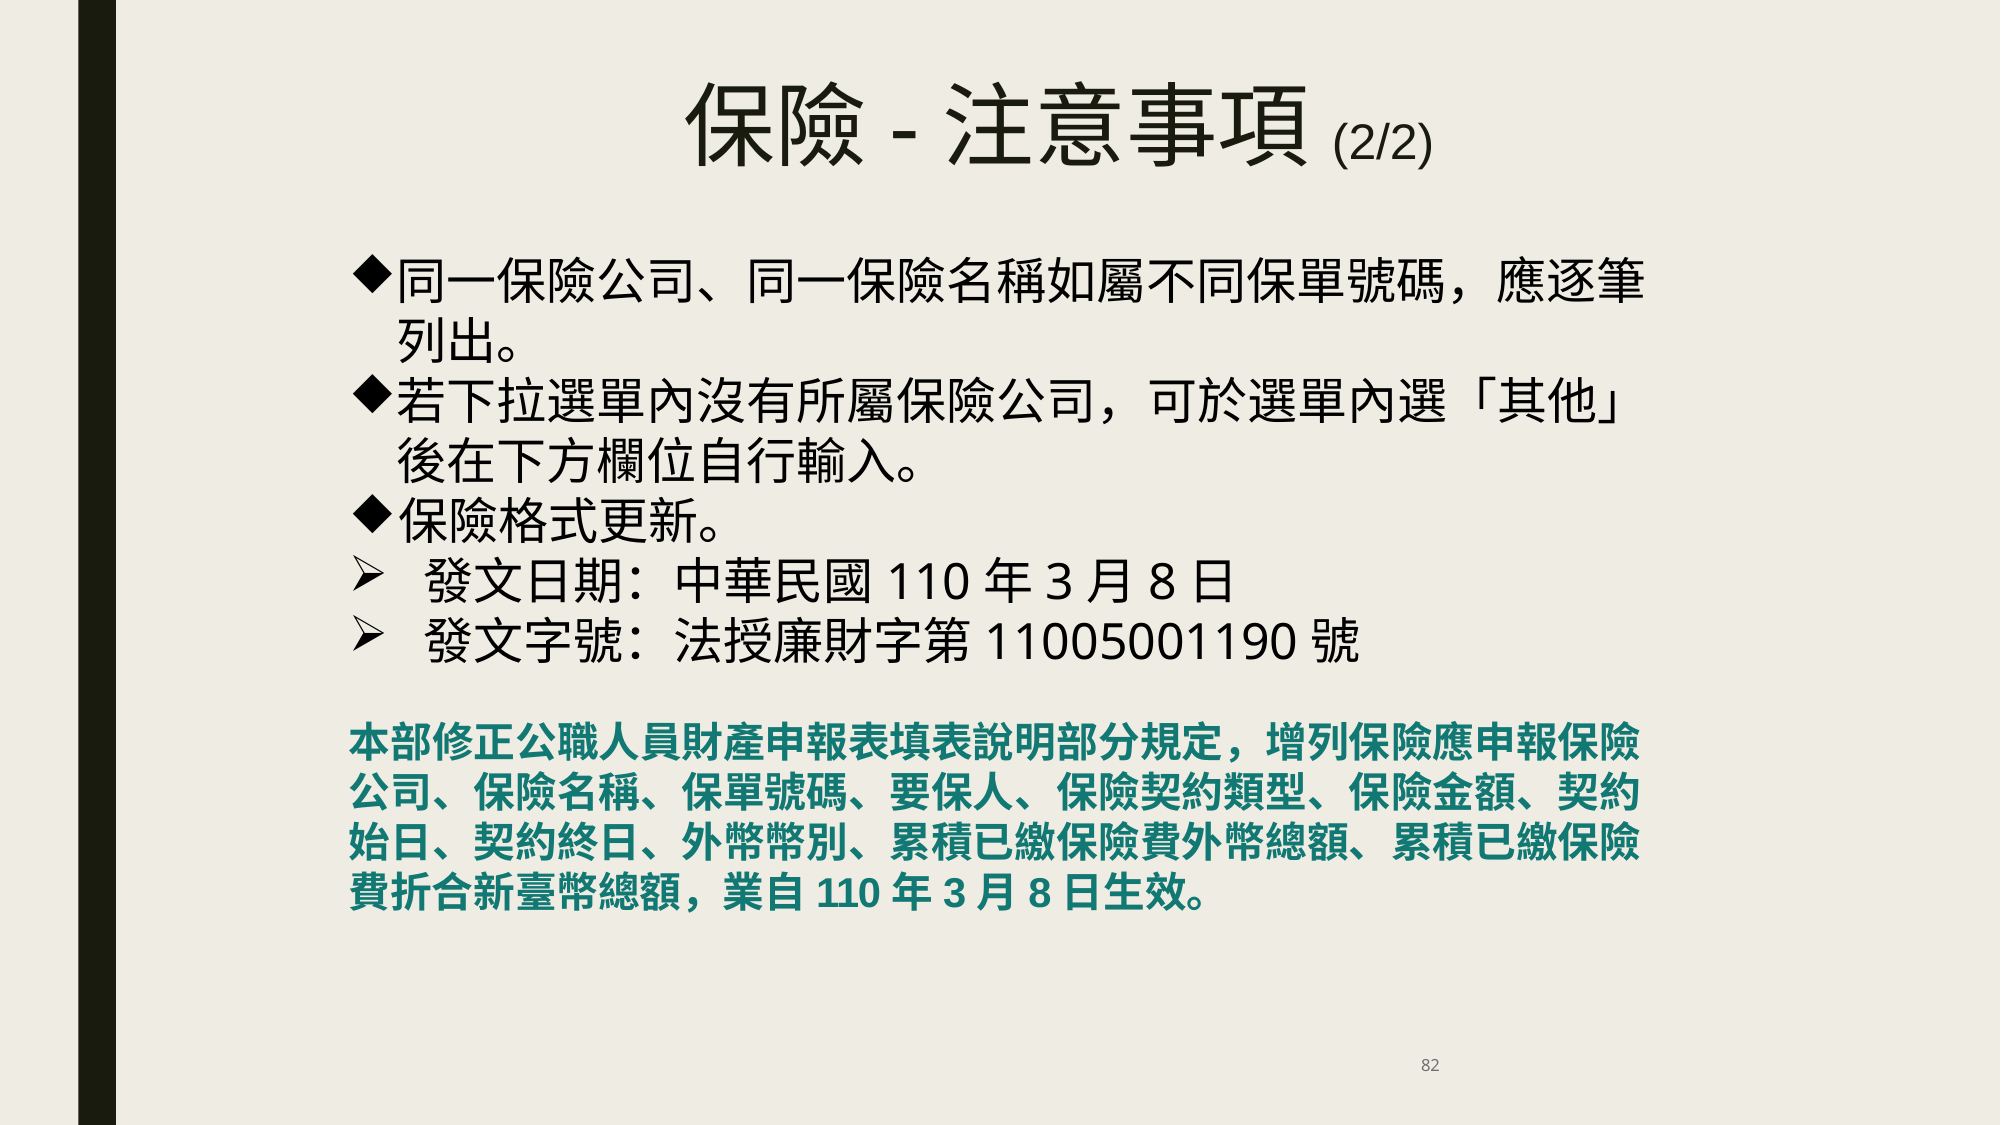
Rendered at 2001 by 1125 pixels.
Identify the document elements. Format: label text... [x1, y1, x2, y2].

title 保險-注意事項(2/2) [681, 65, 1485, 256]
text_box 同一保險公司、同一保險名稱如屬不同保單號碼，應逐筆 列出。 若下拉選單內沒有所屬保險公司，可於選單內選「其他」 後在下方欄位自行輸入。 保險格式更新。 發文日期：中華民國110年3月8日 發文字號：法授廉財字第11005001190號 本部修正公職人員財產申報表填表說明部分規定，增列保險應申報保險 公司、保險名稱、保單號碼、要保人、保險契約類型、保險金額、契約 始日、契約終日、外幣幣別、累積已繳保險費外幣總額、累積已繳保險 費折合新臺幣總額，業自110年3月8日生效。 [346, 247, 1651, 917]
slide_number 82 [1414, 742, 1444, 1125]
